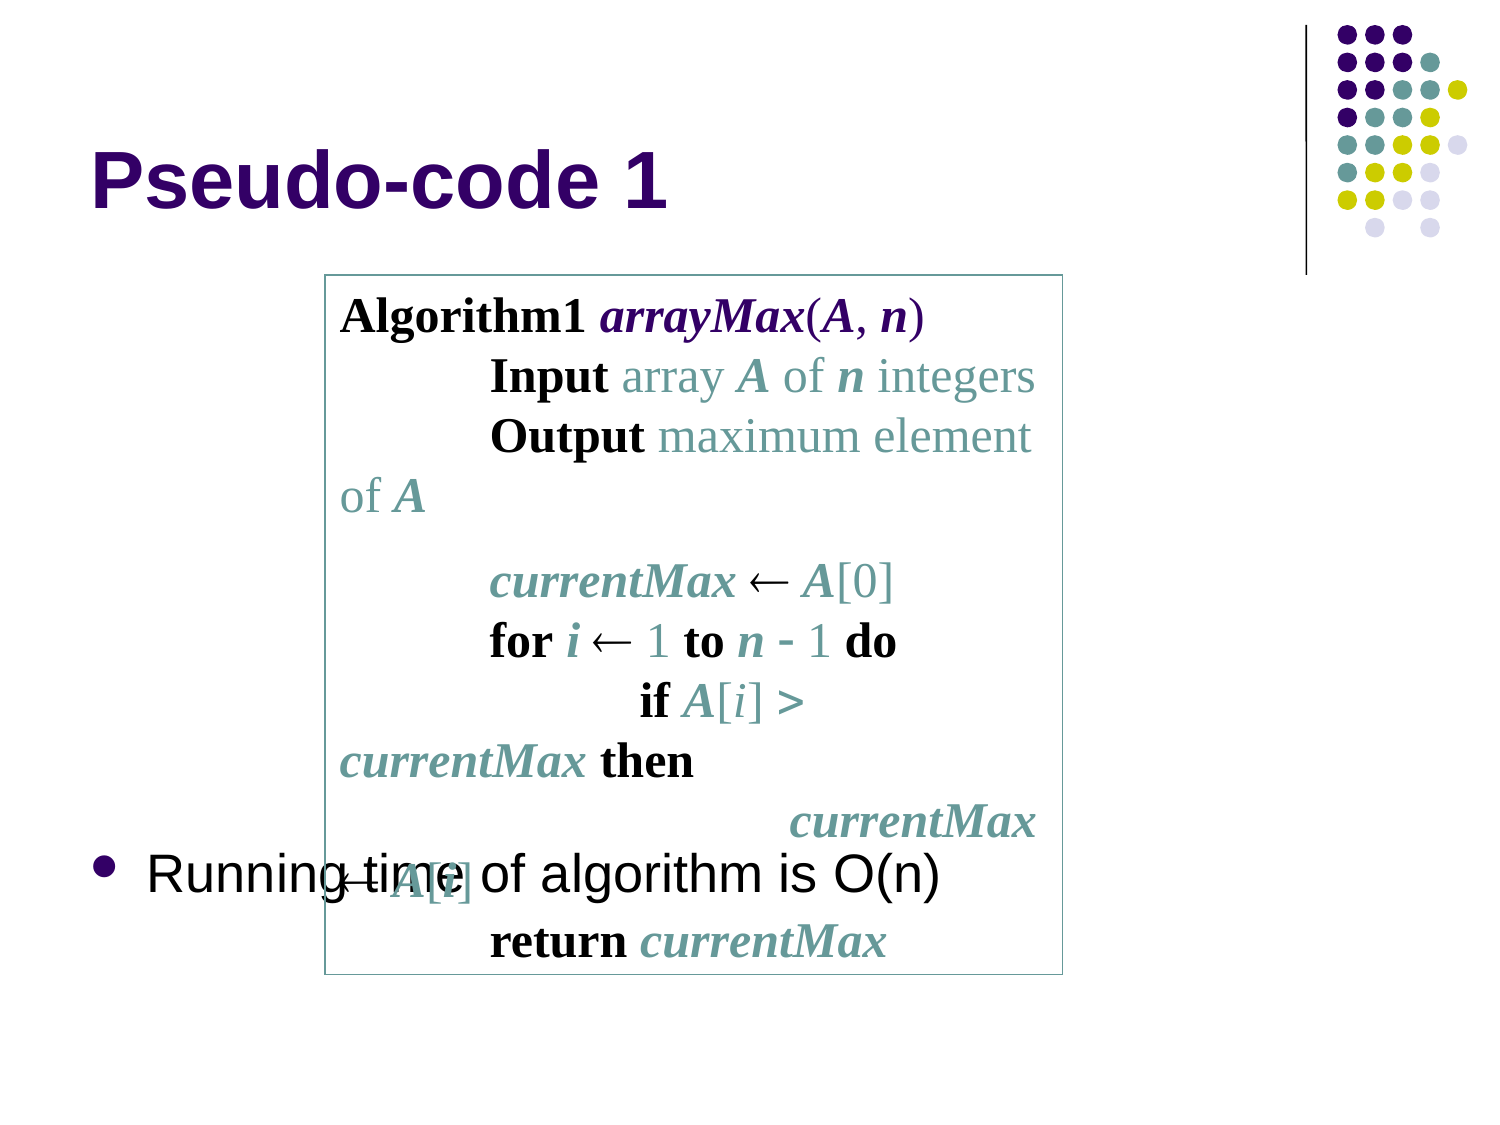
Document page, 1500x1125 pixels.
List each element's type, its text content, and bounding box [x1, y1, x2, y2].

title Pseudo-code 1 [75, 20, 1313, 224]
text_box Algorithm1 arrayMax(A, n) Input array A of n integers Output maximum element of A currentMax  A[0] for i  1 to n  1 do if A[i]  currentMax then currentMax  A[i] return currentMax [324, 275, 1063, 975]
list Running time of algorithm is O(n) [75, 224, 1425, 949]
